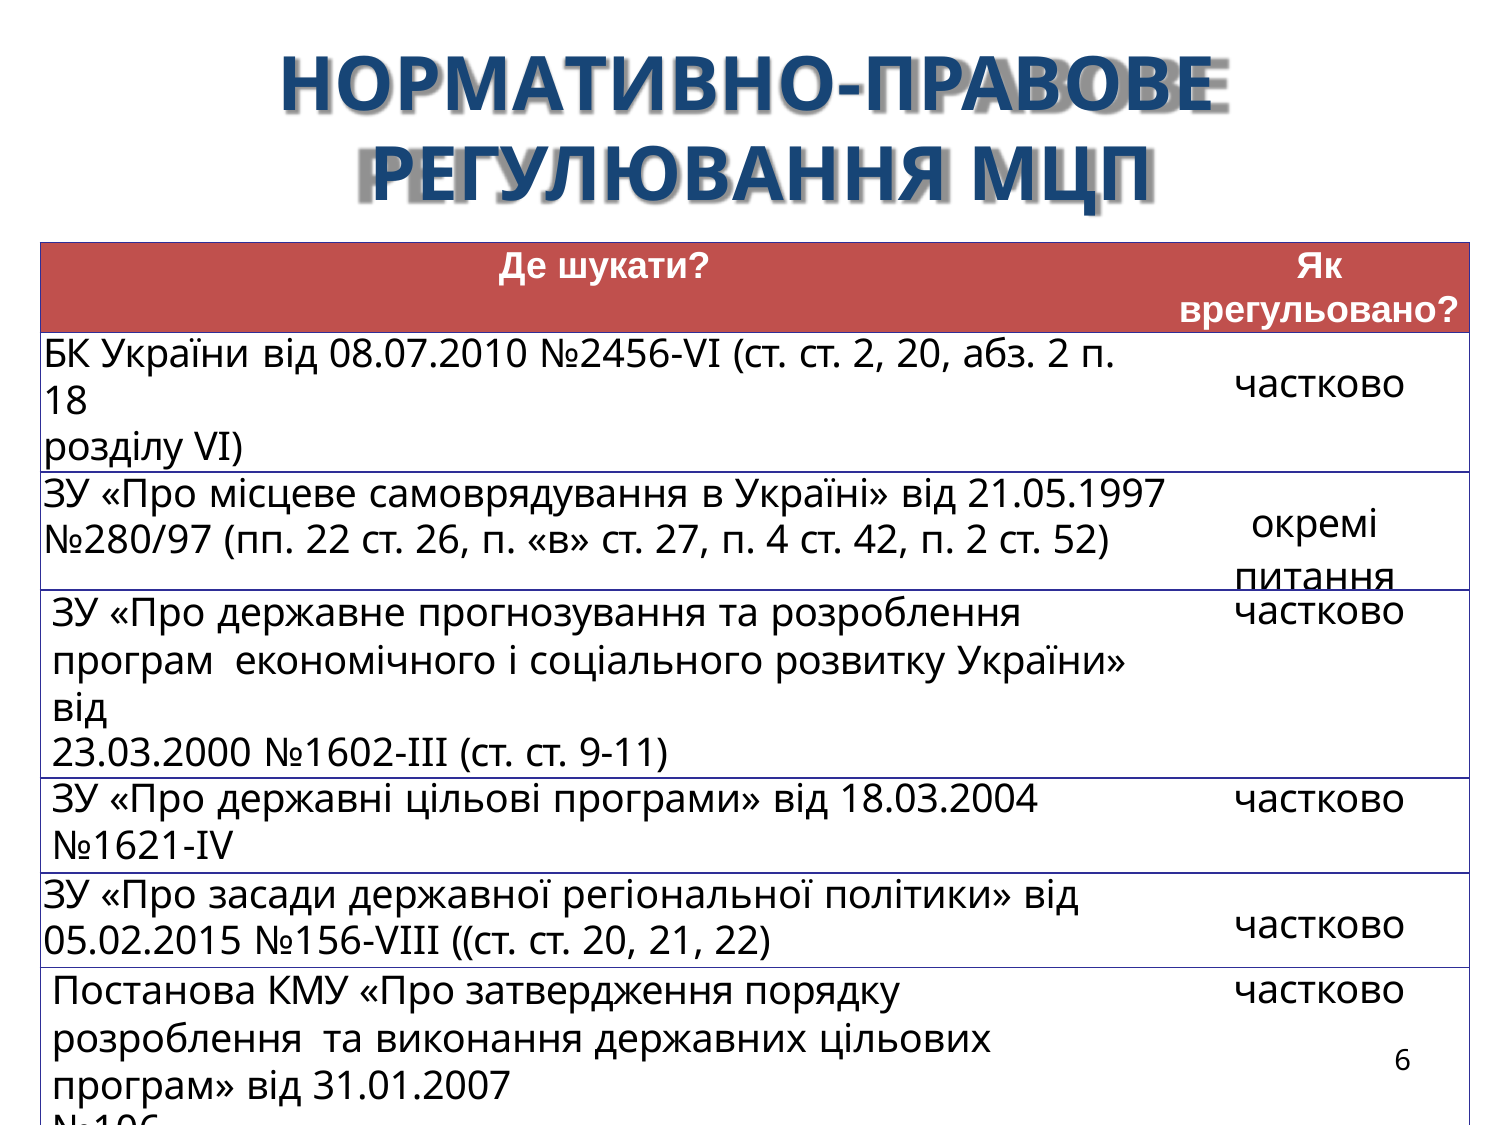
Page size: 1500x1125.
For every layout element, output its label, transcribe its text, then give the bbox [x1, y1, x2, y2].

table_cell частково [1167, 591, 1469, 777]
table_cell частково [1167, 968, 1469, 1125]
table_cell ЗУ «Про державні цільові програми» від 18.03.2004 №1621-IV [41, 779, 1167, 872]
table_cell ЗУ «Про засади державної регіональної політики» від 05.02.2015 №156-VIII ((ст. ст. 20, 21, 22) [41, 874, 1167, 967]
table_header Як врегульовано? [1167, 243, 1469, 332]
table_cell частково [1167, 874, 1469, 967]
table_cell ЗУ «Про державне прогнозування та розроблення програм економічного і соціального розвитку України» від 23.03.2000 №1602-III (ст. ст. 9-11) [41, 591, 1167, 777]
table_header Де шукати? [41, 243, 1167, 332]
table_cell Постанова КМУ «Про затвердження порядку розроблення та виконання державних цільових програм» від 31.01.2007 №106 [41, 968, 1167, 1125]
table_cell окремі питання [1167, 473, 1469, 589]
table_cell частково [1167, 333, 1469, 471]
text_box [281, 11, 1302, 269]
table_cell частково [1167, 779, 1469, 872]
table_cell БК України від 08.07.2010 №2456-VI (ст. ст. 2, 20, абз. 2 п. 18 розділу VI) [41, 333, 1167, 471]
table_cell ЗУ «Про місцеве самоврядування в Україні» від 21.05.1997 №280/97 (пп. 22 ст. 26, п. «в» ст. 27, п. 4 ст. 42, п. 2 ст. 52) [41, 473, 1167, 589]
